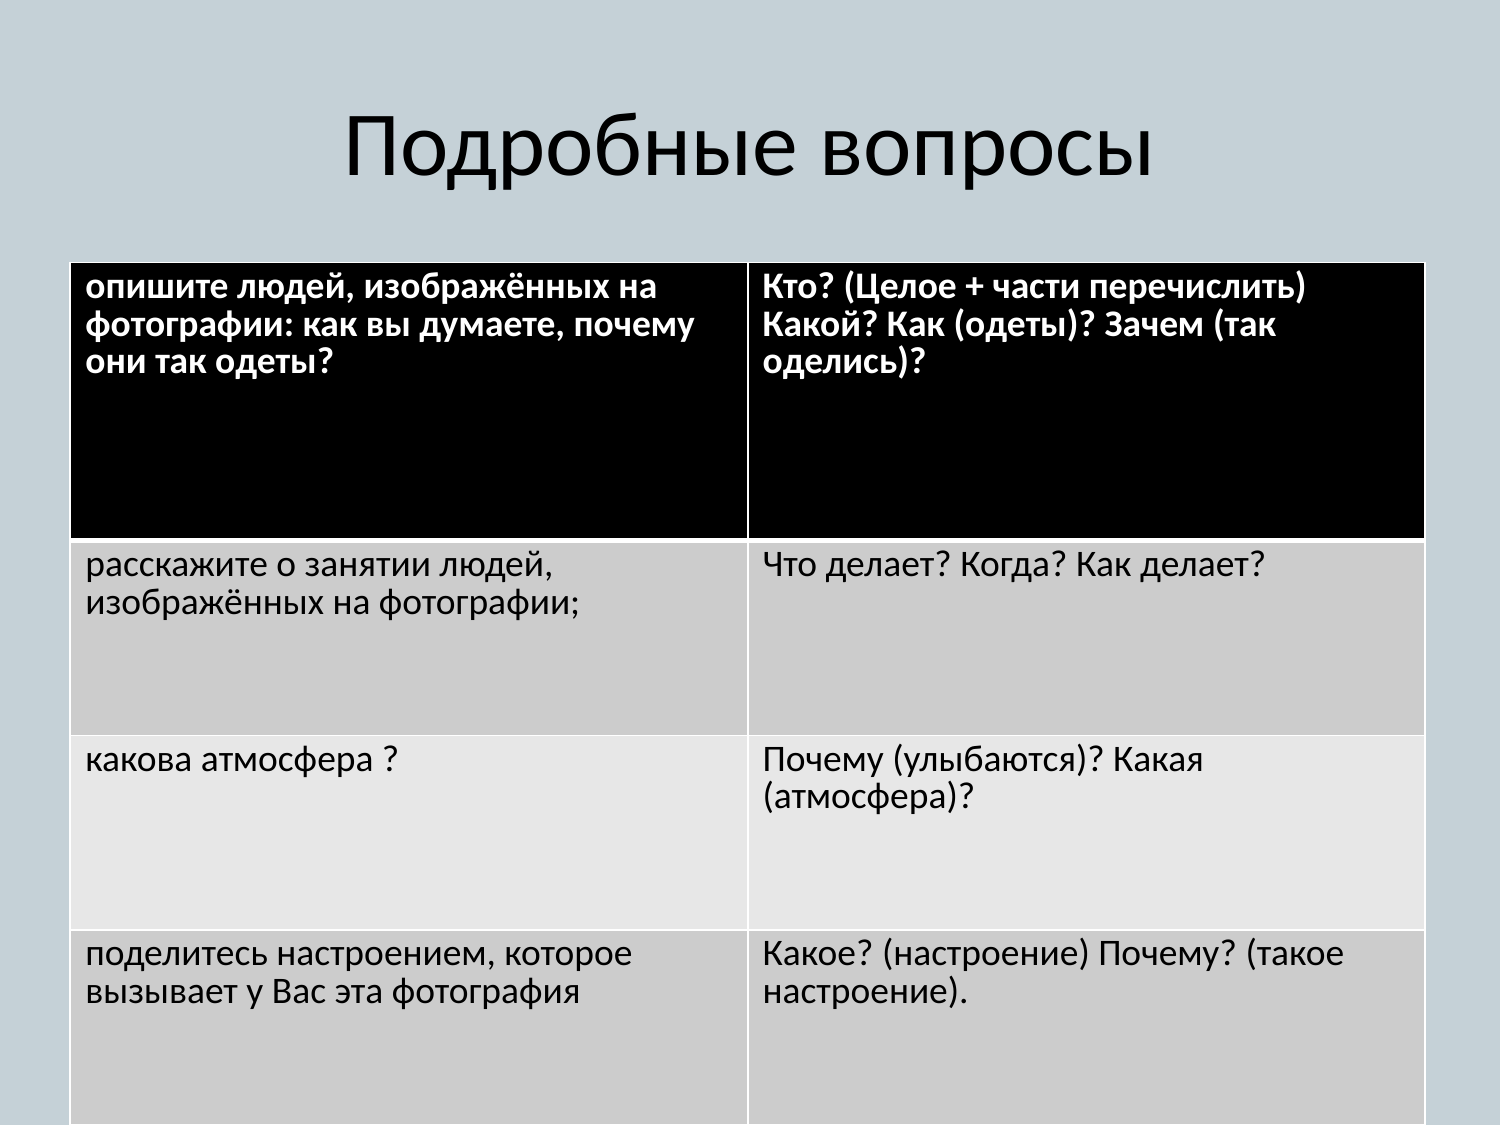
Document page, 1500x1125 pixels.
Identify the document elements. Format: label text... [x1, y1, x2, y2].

title Подробные вопросы [75, 45, 1425, 233]
table_cell расскажите о занятии людей, изображённых на фотографии; [71, 543, 747, 735]
table_cell Какое? (настроение) Почему? (такое настроение). [749, 931, 1424, 1124]
table_header опишите людей, изображённых на фотографии: как вы думаете, почему они так одеты? [71, 263, 747, 538]
table_cell Почему (улыбаются)? Какая (атмосфера)? [749, 736, 1424, 929]
table_header Кто? (Целое + части перечислить) Какой? Как (одеты)? Зачем (так оделись)? [749, 263, 1424, 538]
table_cell поделитесь настроением, которое вызывает у Вас эта фотография [71, 931, 747, 1124]
table_cell Что делает? Когда? Как делает? [749, 543, 1424, 735]
table_cell какова атмосфера ? [71, 736, 747, 929]
